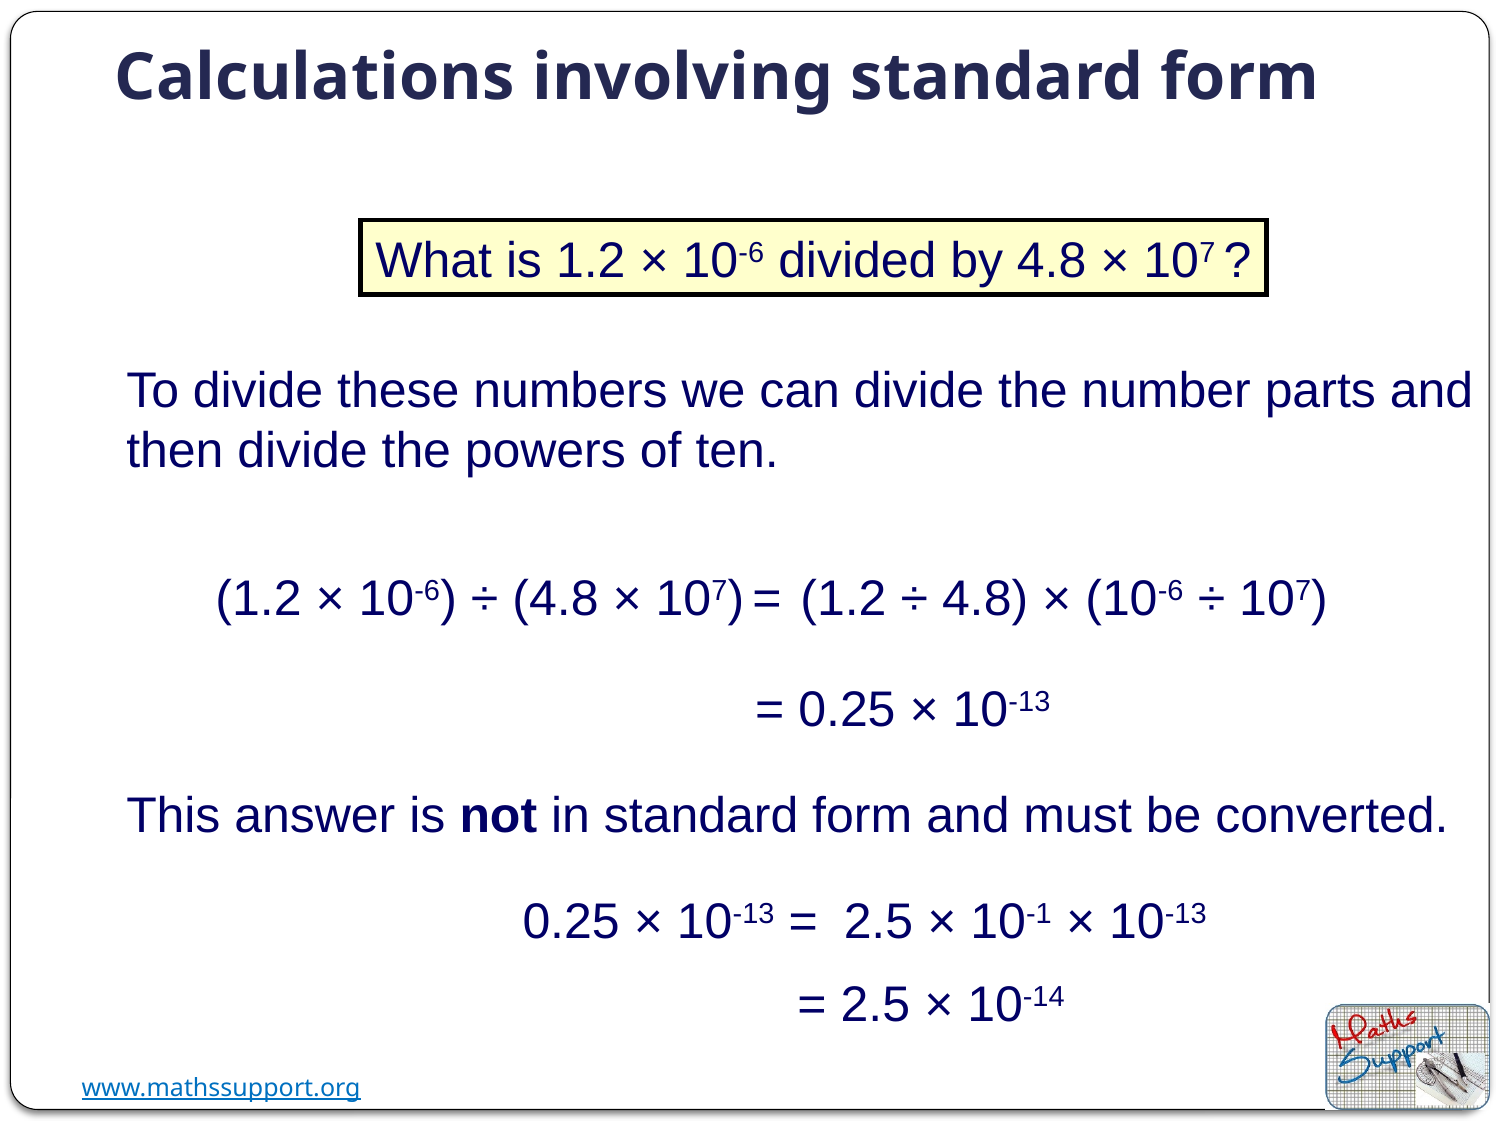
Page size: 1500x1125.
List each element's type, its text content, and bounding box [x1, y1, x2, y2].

text_box = 2.5 × 10-14 [782, 964, 1095, 1039]
text_box 2.5 × 10-1 × 10-13 [829, 881, 1222, 956]
text_box To divide these numbers we can divide the number parts and then divide the powers of ten. [111, 349, 1500, 485]
text_box (1.2 ÷ 4.8) × (10-6 ÷ 107) [785, 558, 1343, 633]
text_box (1.2 × 10-6) ÷ (4.8 × 107) = [200, 558, 785, 633]
text_box = 0.25 × 10-13 [740, 668, 1080, 744]
text_box [74, 1074, 357, 1113]
text_box 0.25 × 10-13 = [507, 881, 829, 956]
text_box [1324, 999, 1488, 1113]
text_box Calculations involving standard form [99, 28, 1376, 129]
text_box This answer is not in standard form and must be converted. [111, 774, 1500, 850]
text_box What is 1.2 × 10-6 divided by 4.8 × 107 ? [360, 219, 1267, 295]
